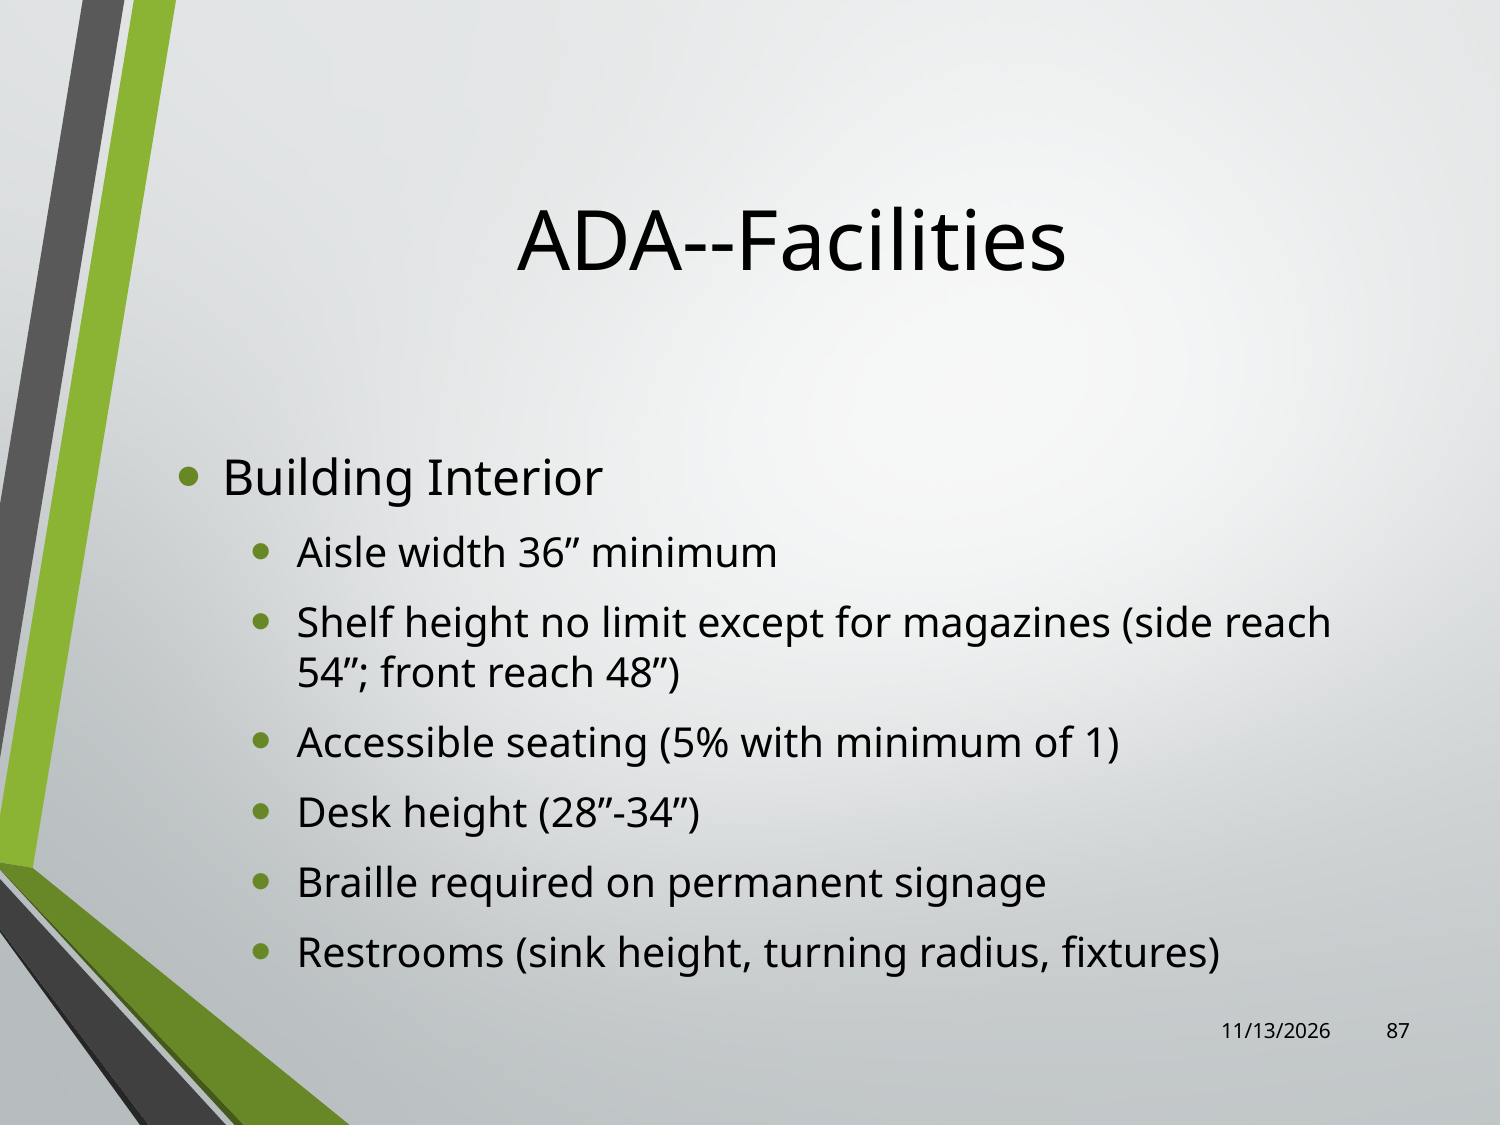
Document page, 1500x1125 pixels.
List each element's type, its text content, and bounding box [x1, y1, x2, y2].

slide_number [1204, 1001, 1346, 1062]
title ADA--Facilities [161, 75, 1425, 400]
list Building Interior Aisle width 36” minimum Shelf height no limit except for magazines (side reach 54”; front reach 48”) Accessible seating (5% with minimum of 1) Desk height (28”-34”) Braille required on permanent signage Restrooms (sink height, turning radius, fixtures) [161, 437, 1425, 985]
slide_number 87 [1354, 1001, 1425, 1062]
